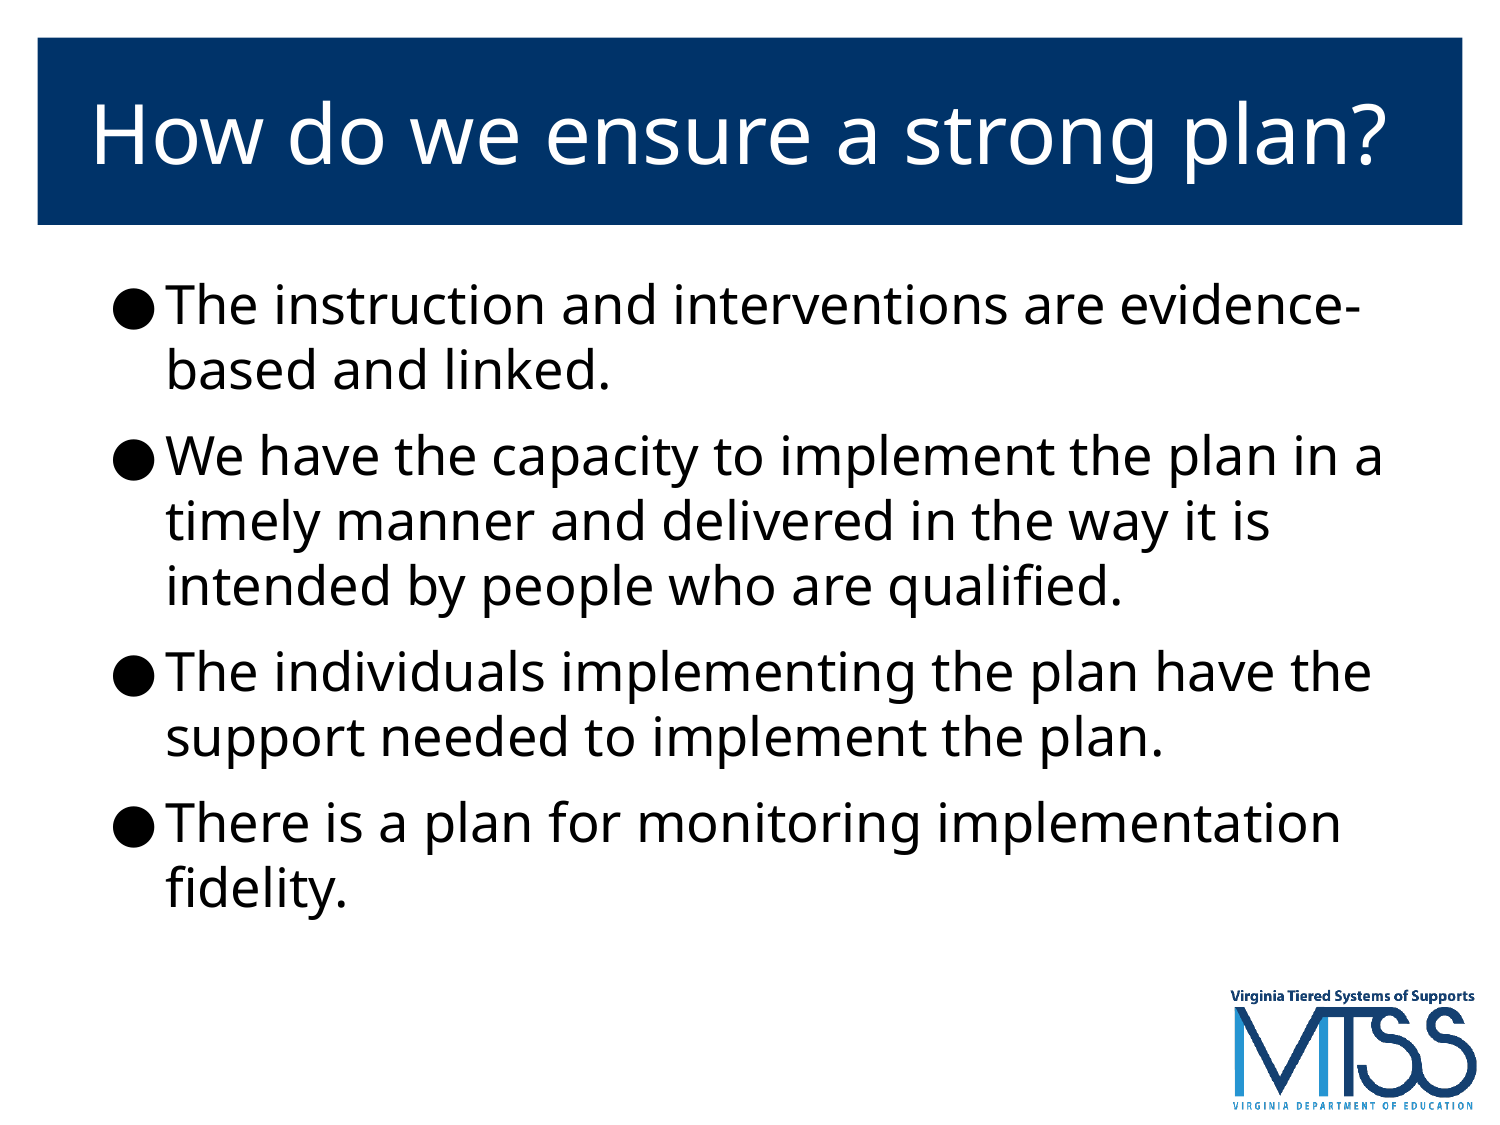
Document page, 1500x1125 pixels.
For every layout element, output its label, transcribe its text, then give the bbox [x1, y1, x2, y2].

title How do we ensure a strong plan? [37, 37, 1463, 225]
picture [1224, 985, 1481, 1115]
list The instruction and interventions are evidence-based and linked. We have the capacity to implement the plan in a timely manner and delivered in the way it is intended by people who are qualified. The individuals implementing the plan have the support needed to implement the plan. There is a plan for monitoring implementation fidelity. [75, 262, 1425, 1013]
